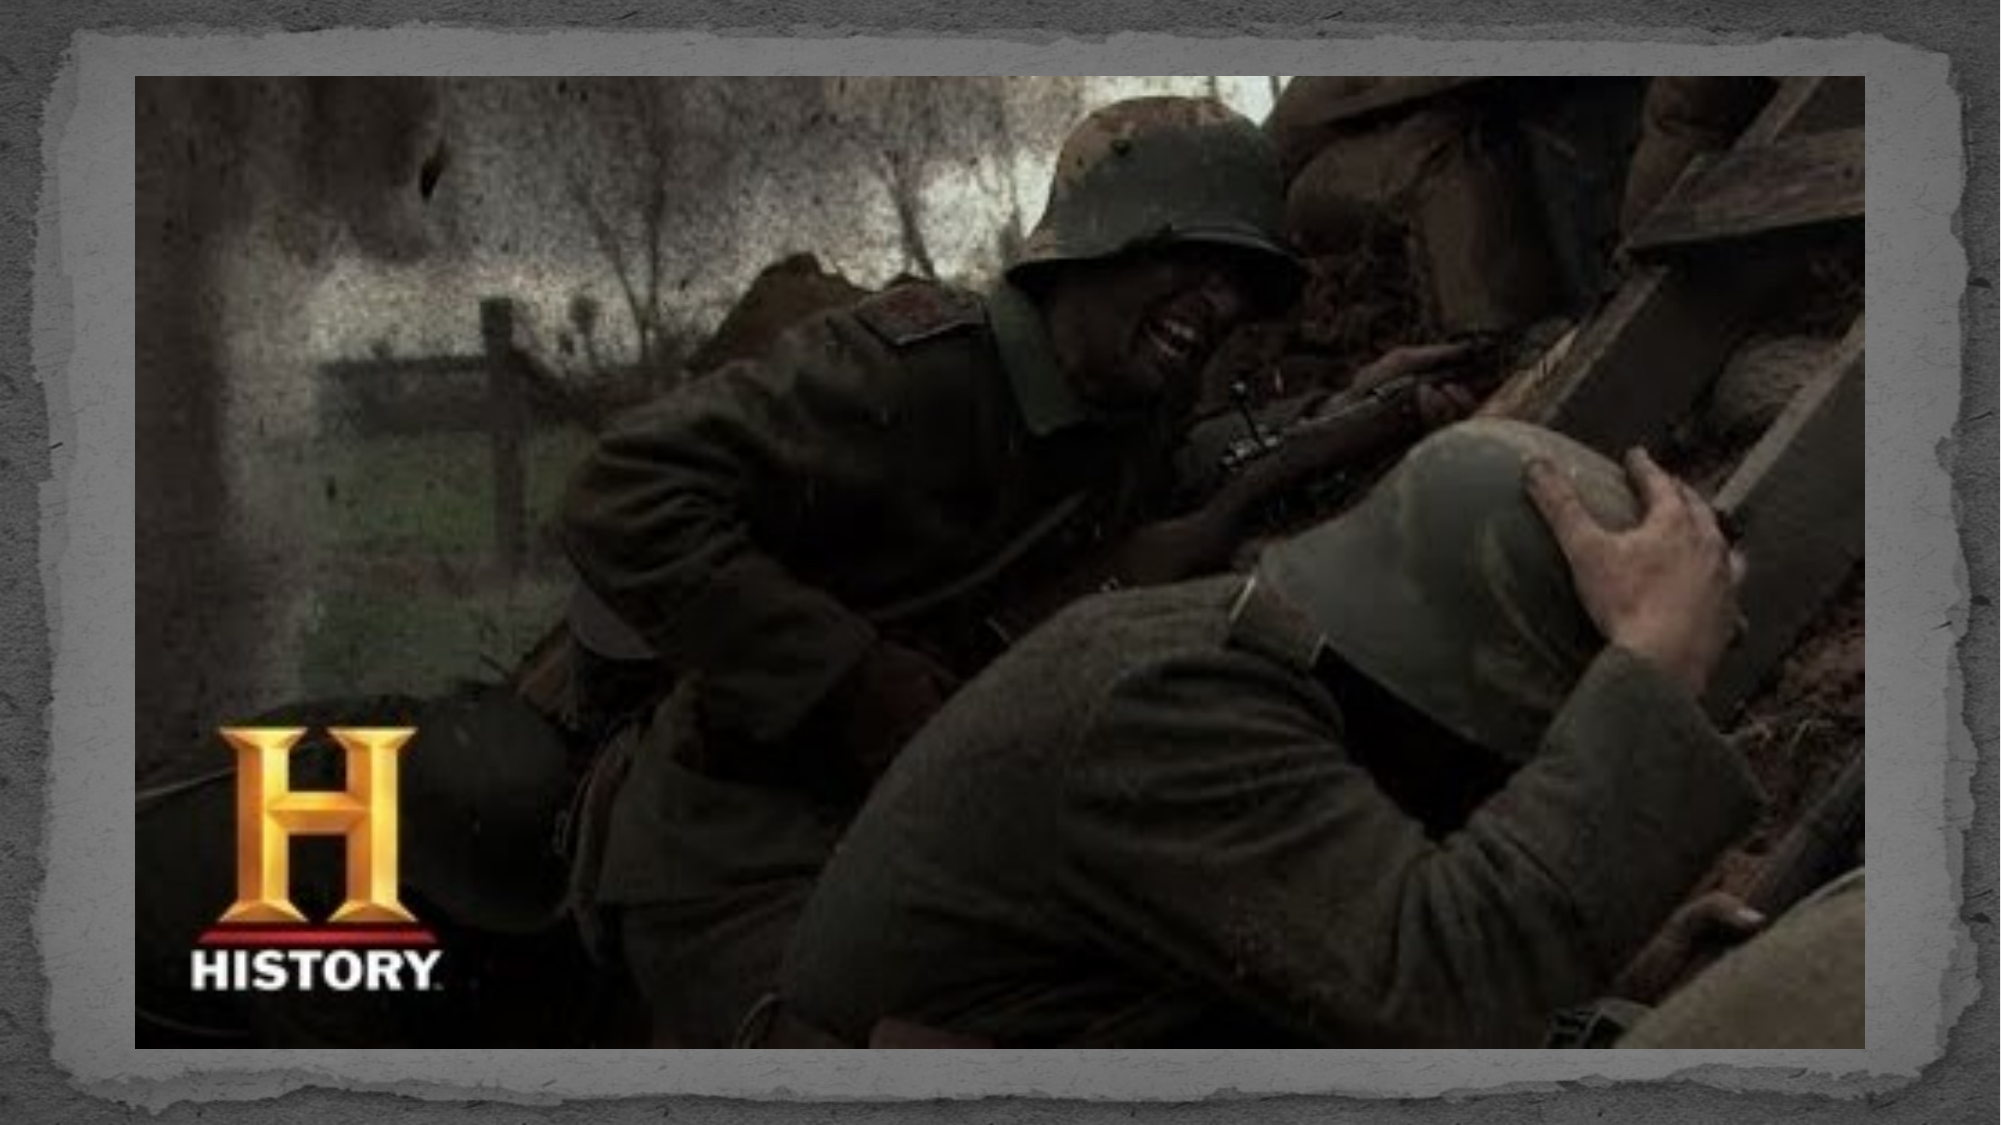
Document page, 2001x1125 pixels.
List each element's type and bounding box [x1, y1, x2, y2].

list [138, 79, 1863, 1045]
picture [0, 0, 2001, 1125]
